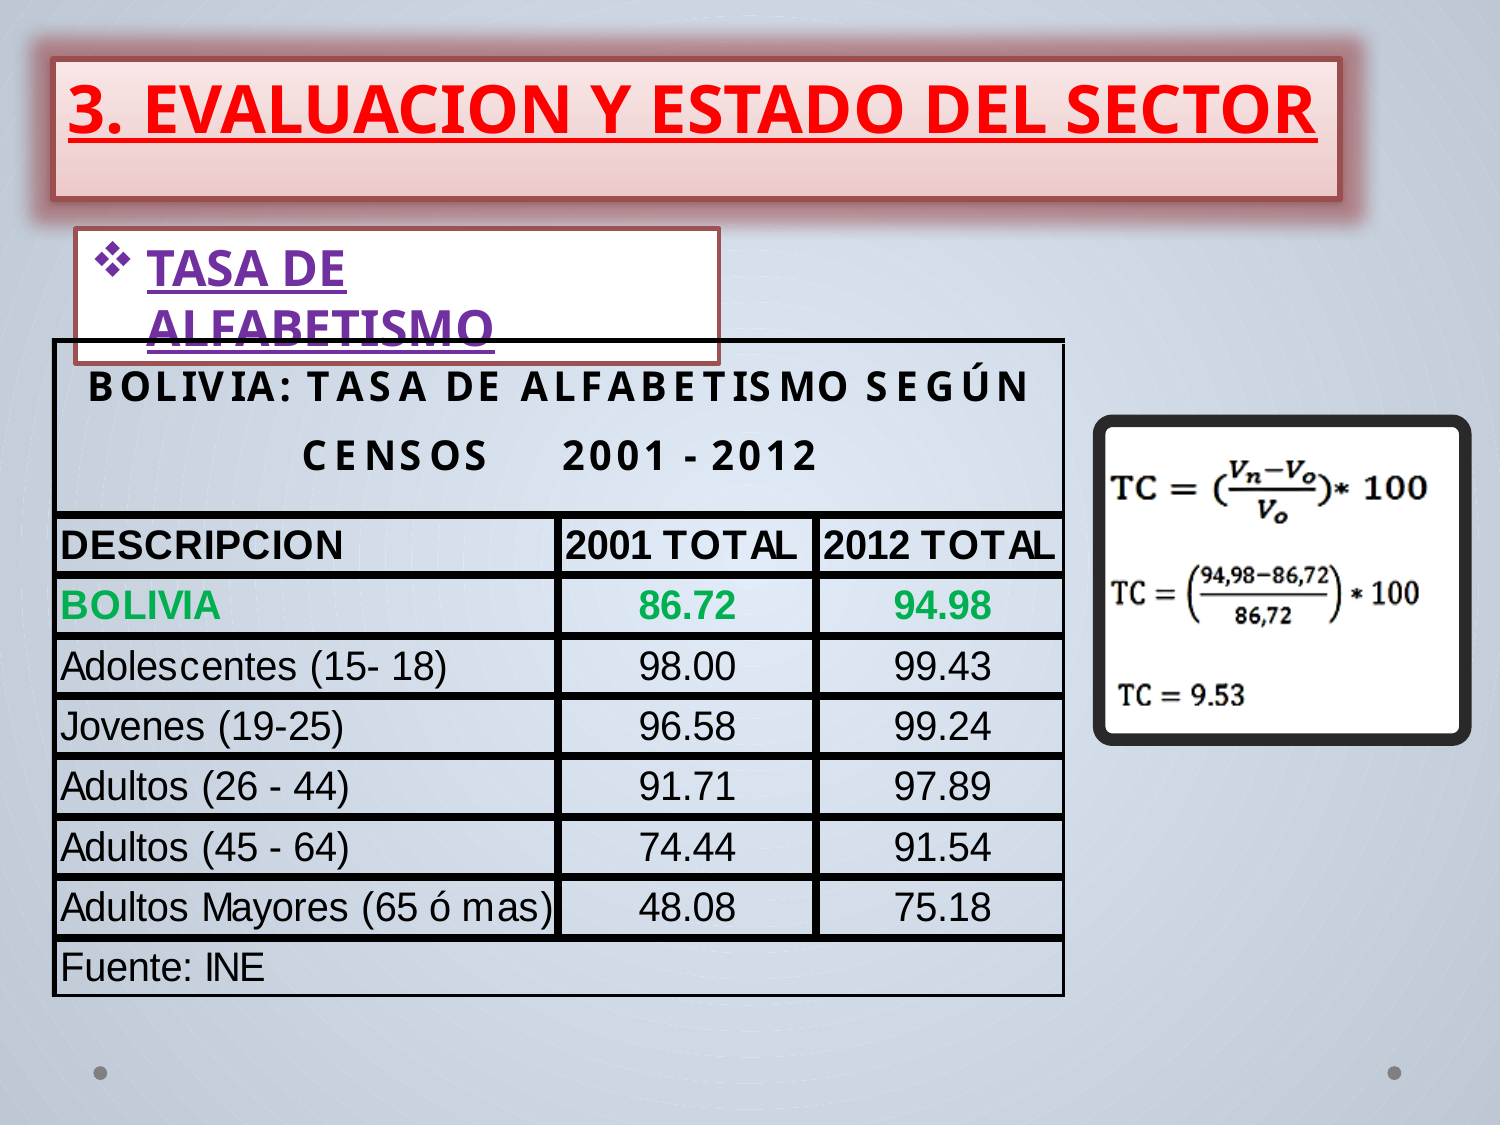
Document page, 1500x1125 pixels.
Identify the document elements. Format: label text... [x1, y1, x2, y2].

picture [51, 337, 1068, 1000]
text_box TASA DE ALFABETISMO [73, 226, 721, 336]
picture [1098, 420, 1466, 740]
text_box 3. EVALUACION Y ESTADO DEL SECTOR [52, 59, 1341, 200]
